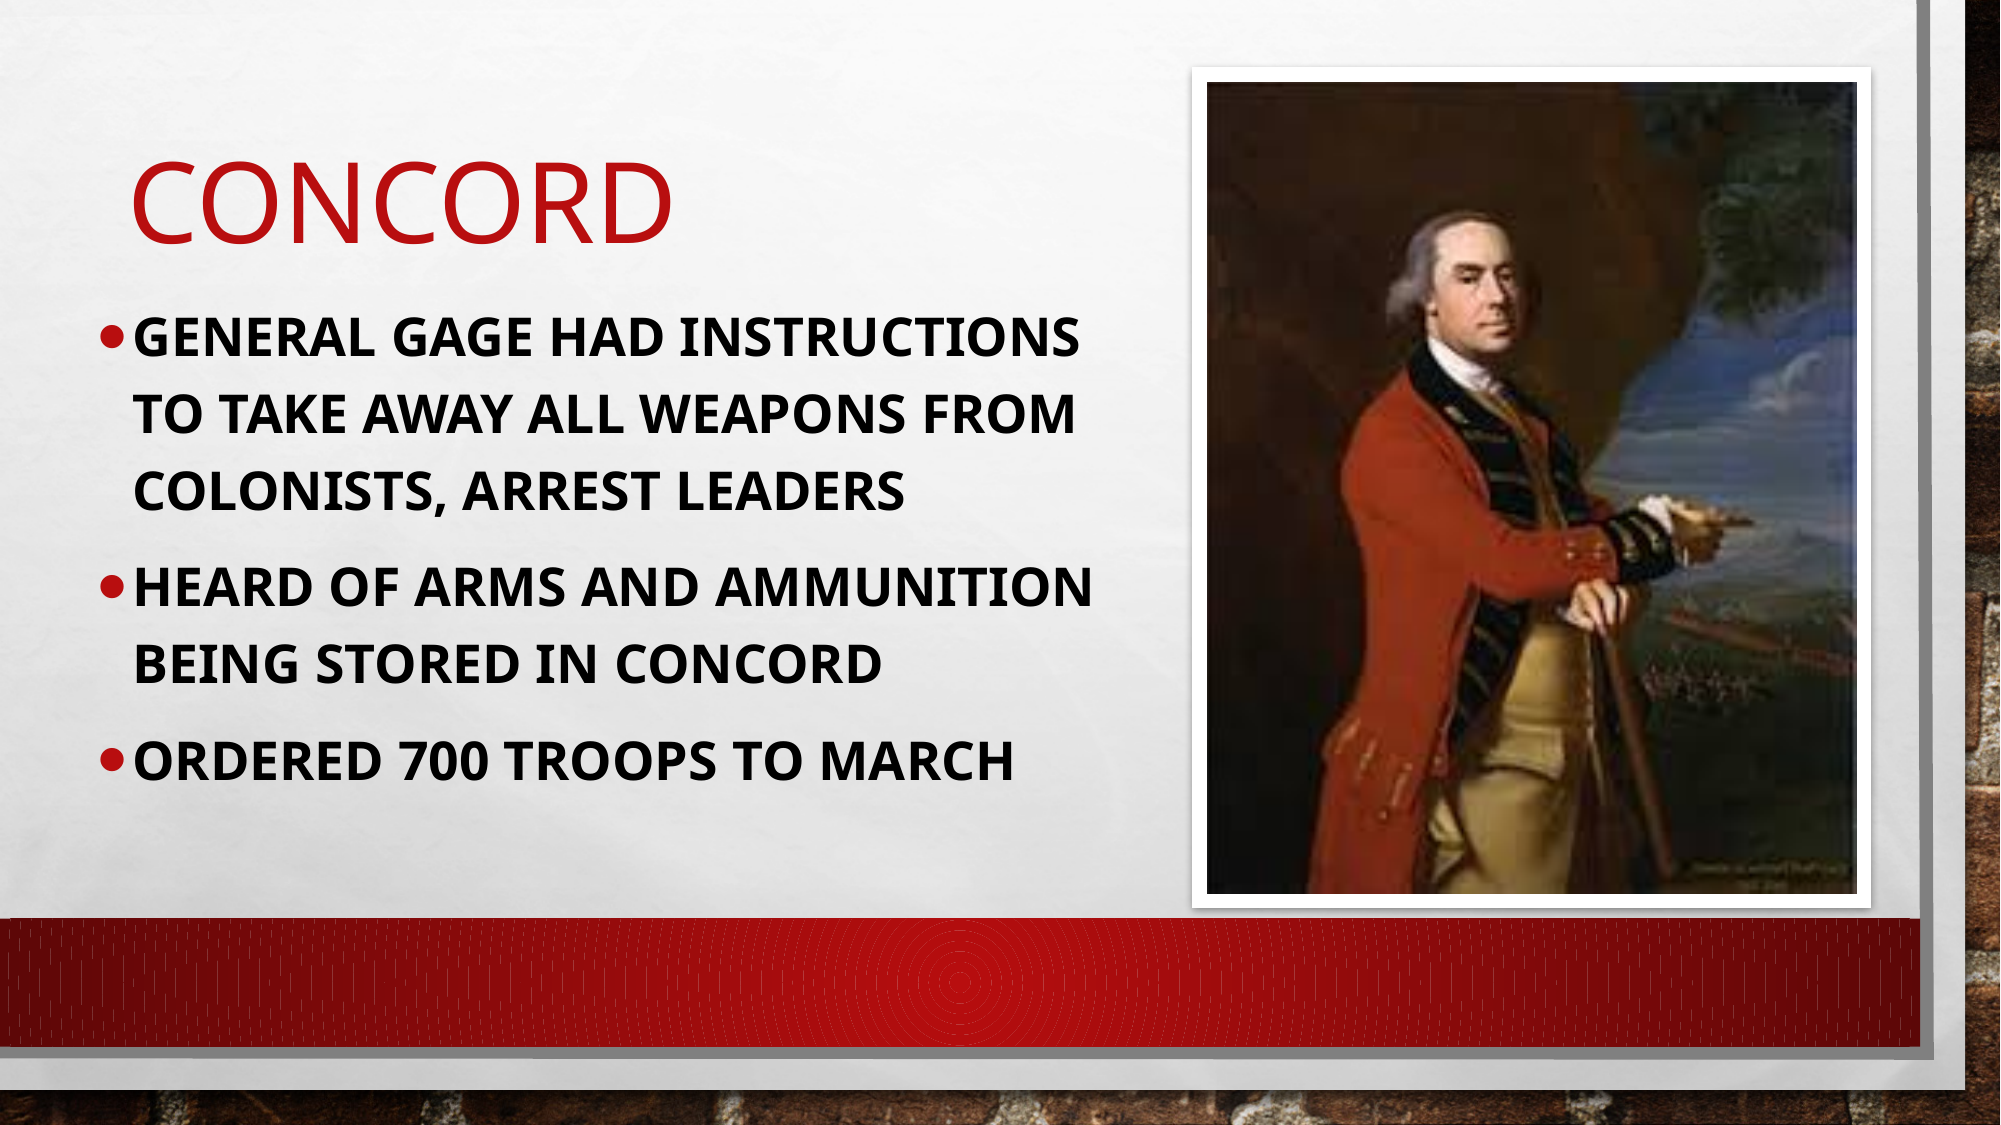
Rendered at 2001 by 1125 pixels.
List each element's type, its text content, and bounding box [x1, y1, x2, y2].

list General gage had instructions to take away all weapons from colonists, arrest leaders Heard of arms and ammunition being stored in concord Ordered 700 troops to march [82, 282, 1168, 914]
title concord [112, 112, 1187, 303]
picture [0, 0, 2000, 1125]
picture [1206, 81, 1858, 894]
